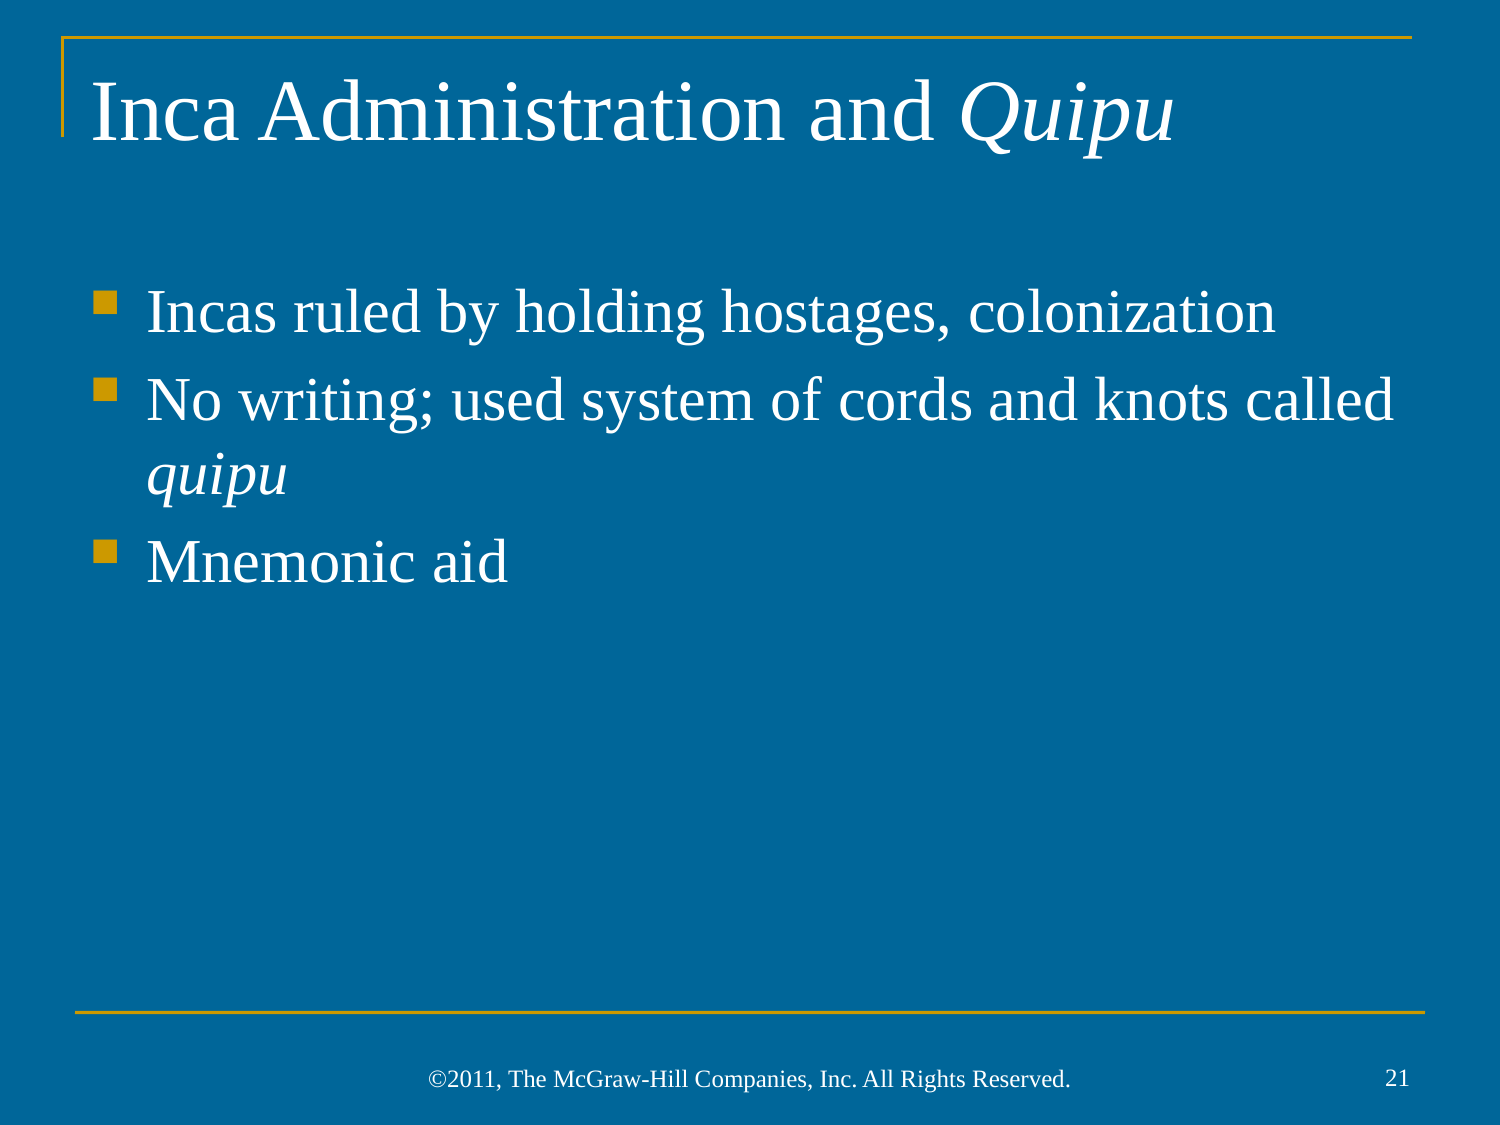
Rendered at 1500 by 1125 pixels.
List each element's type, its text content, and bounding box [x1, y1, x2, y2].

title Inca Administration and Quipu [74, 45, 1426, 233]
slide_number 21 [1074, 1023, 1426, 1100]
footer ©2011, The McGraw-Hill Companies, Inc. All Rights Reserved. [324, 1024, 1176, 1101]
list Incas ruled by holding hostages, colonization No writing; used system of cords and knots called quipu Mnemonic aid [74, 262, 1426, 1006]
